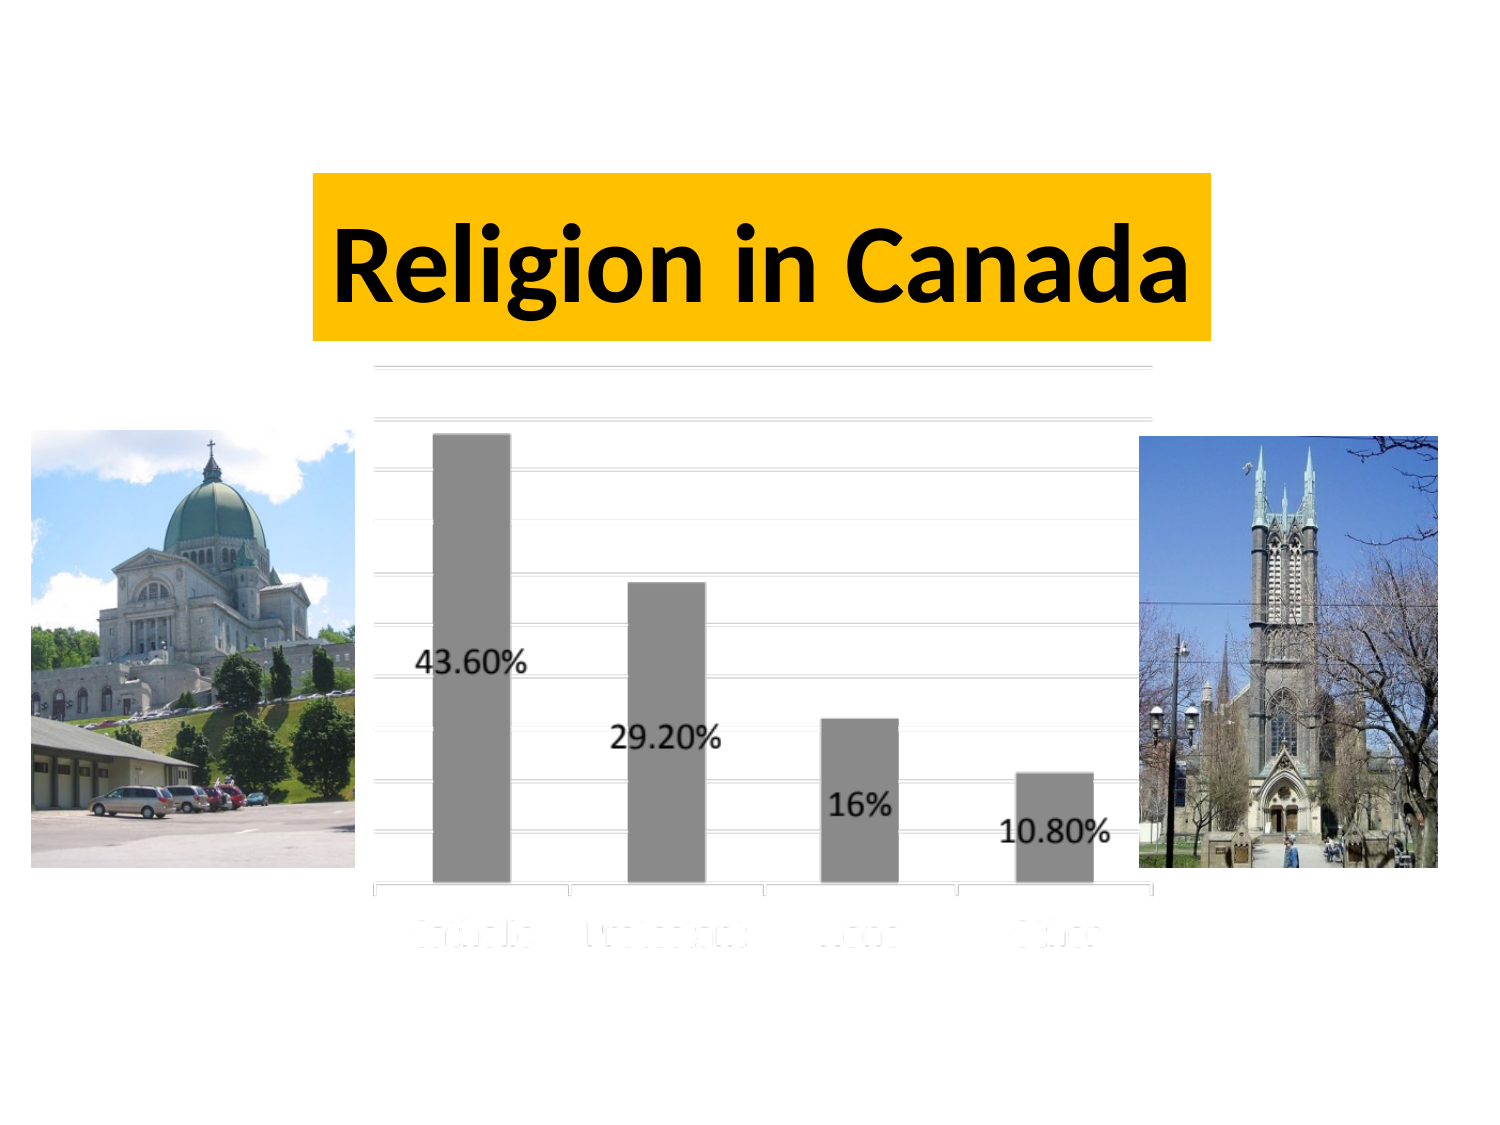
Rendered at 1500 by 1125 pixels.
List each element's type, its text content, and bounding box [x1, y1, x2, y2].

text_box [339, 332, 1185, 975]
title Religion in Canada [312, 173, 1212, 341]
picture [1139, 436, 1439, 869]
picture [30, 430, 355, 869]
